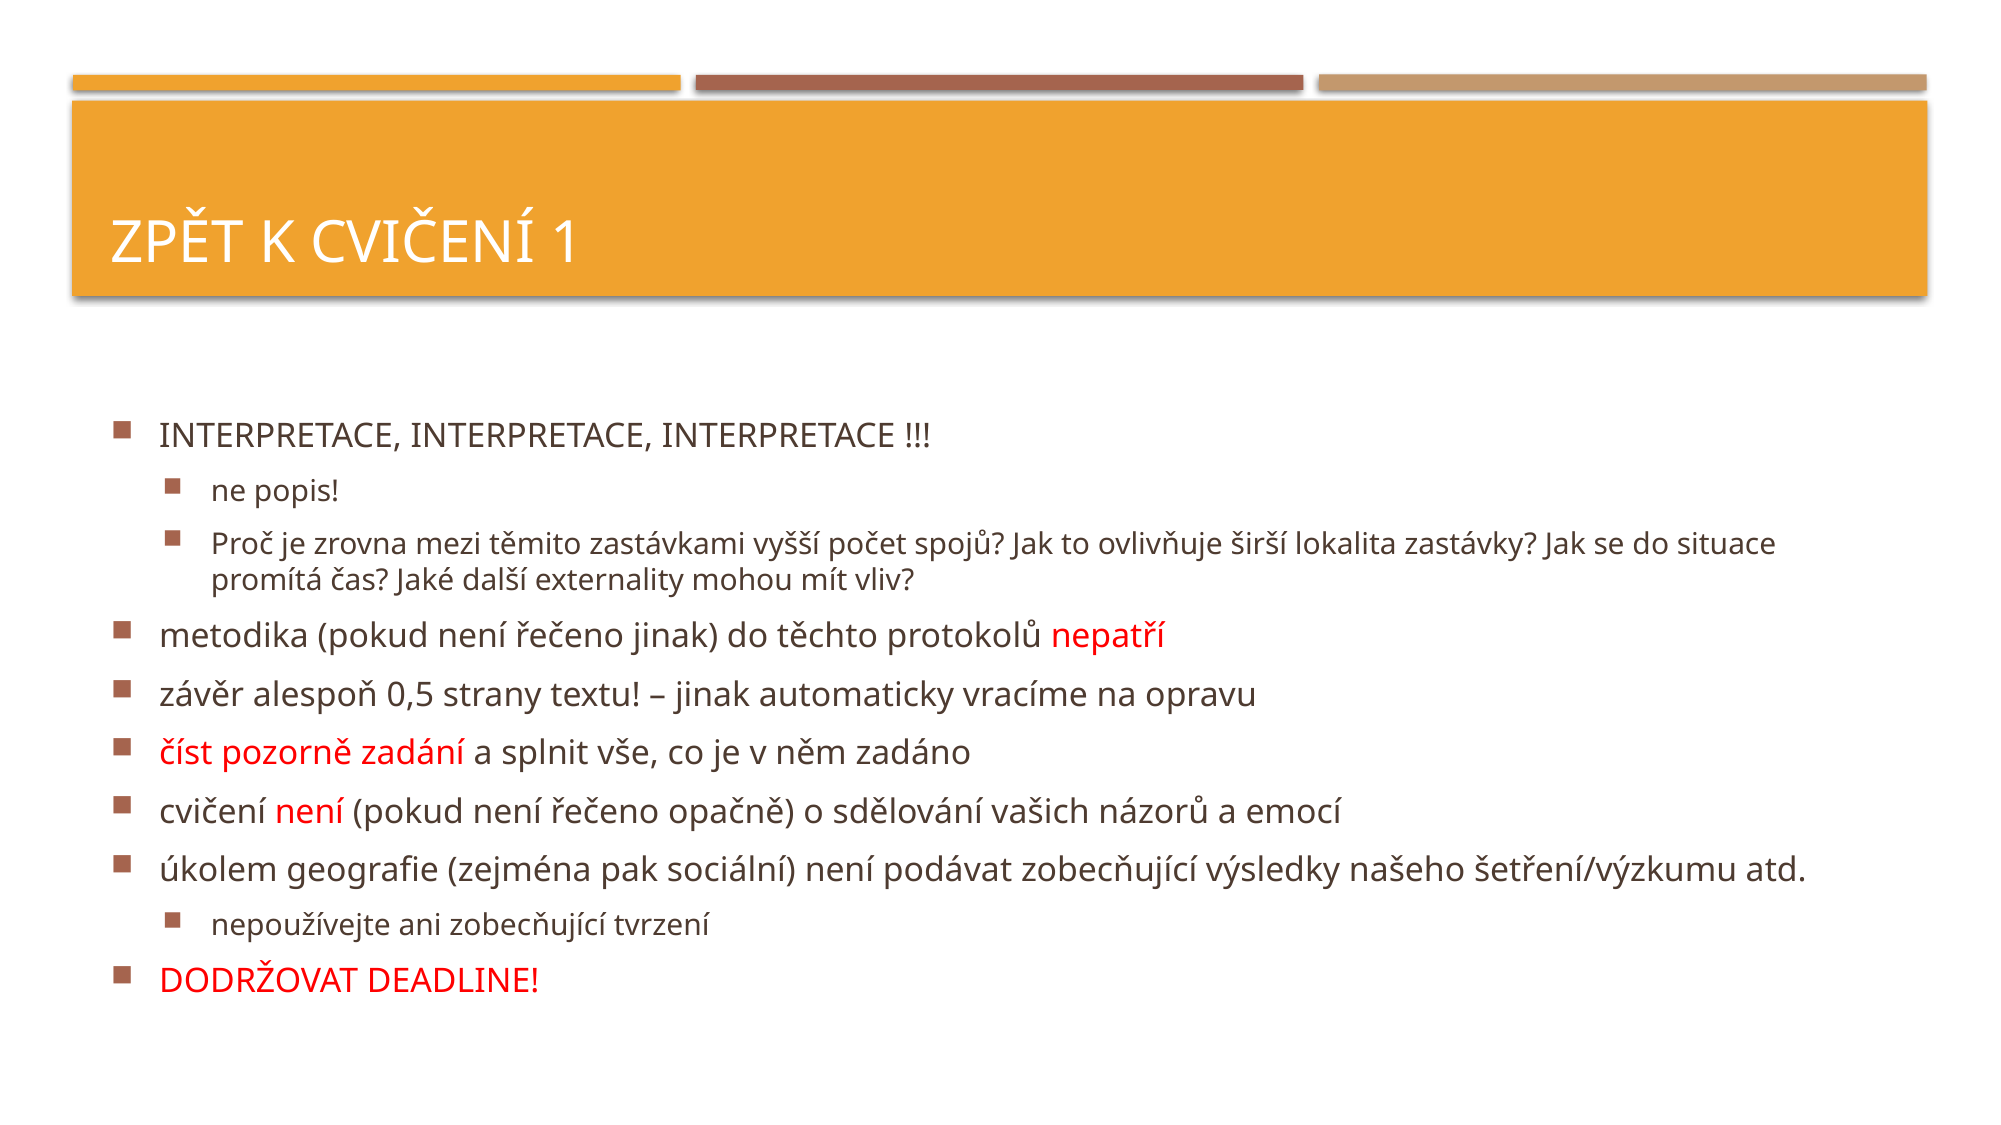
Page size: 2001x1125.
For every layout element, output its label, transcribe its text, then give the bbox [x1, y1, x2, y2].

title Zpět k cvičení 1 [95, 115, 1905, 282]
list INTERPRETACE, INTERPRETACE, INTERPRETACE !!! ne popis! Proč je zrovna mezi těmito zastávkami vyšší počet spojů? Jak to ovlivňuje širší lokalita zastávky? Jak se do situace promítá čas? Jaké další externality mohou mít vliv? metodika (pokud není řečeno jinak) do těchto protokolů nepatří závěr alespoň 0,5 strany textu! – jinak automaticky vracíme na opravu číst pozorně zadání a splnit vše, co je v něm zadáno cvičení není (pokud není řečeno opačně) o sdělování vašich názorů a emocí úkolem geografie (zejména pak sociální) není podávat zobecňující výsledky našeho šetření/výzkumu atd. nepoužívejte ani zobecňující tvrzení DODRŽOVAT DEADLINE! [95, 406, 1905, 1010]
